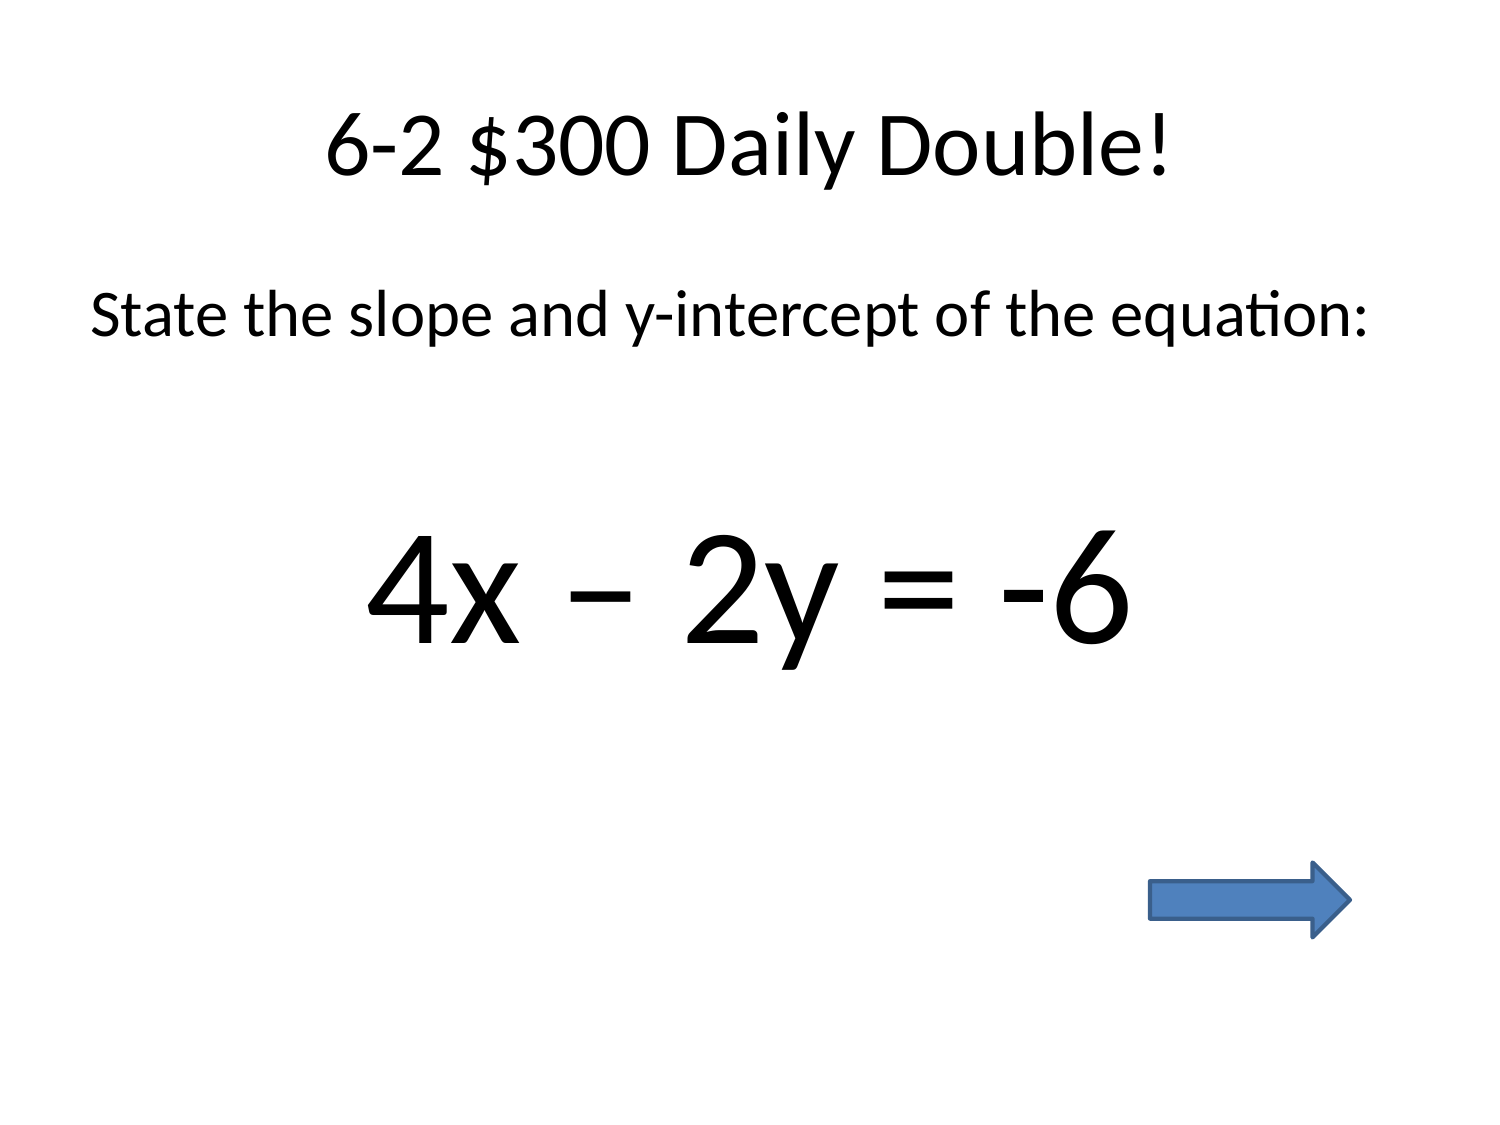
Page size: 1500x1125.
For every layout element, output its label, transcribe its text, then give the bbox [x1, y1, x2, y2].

list State the slope and y-intercept of the equation: 4x – 2y = -6 [75, 262, 1425, 1005]
title 6-2 $300 Daily Double! [75, 45, 1425, 233]
text_box [1147, 860, 1353, 940]
